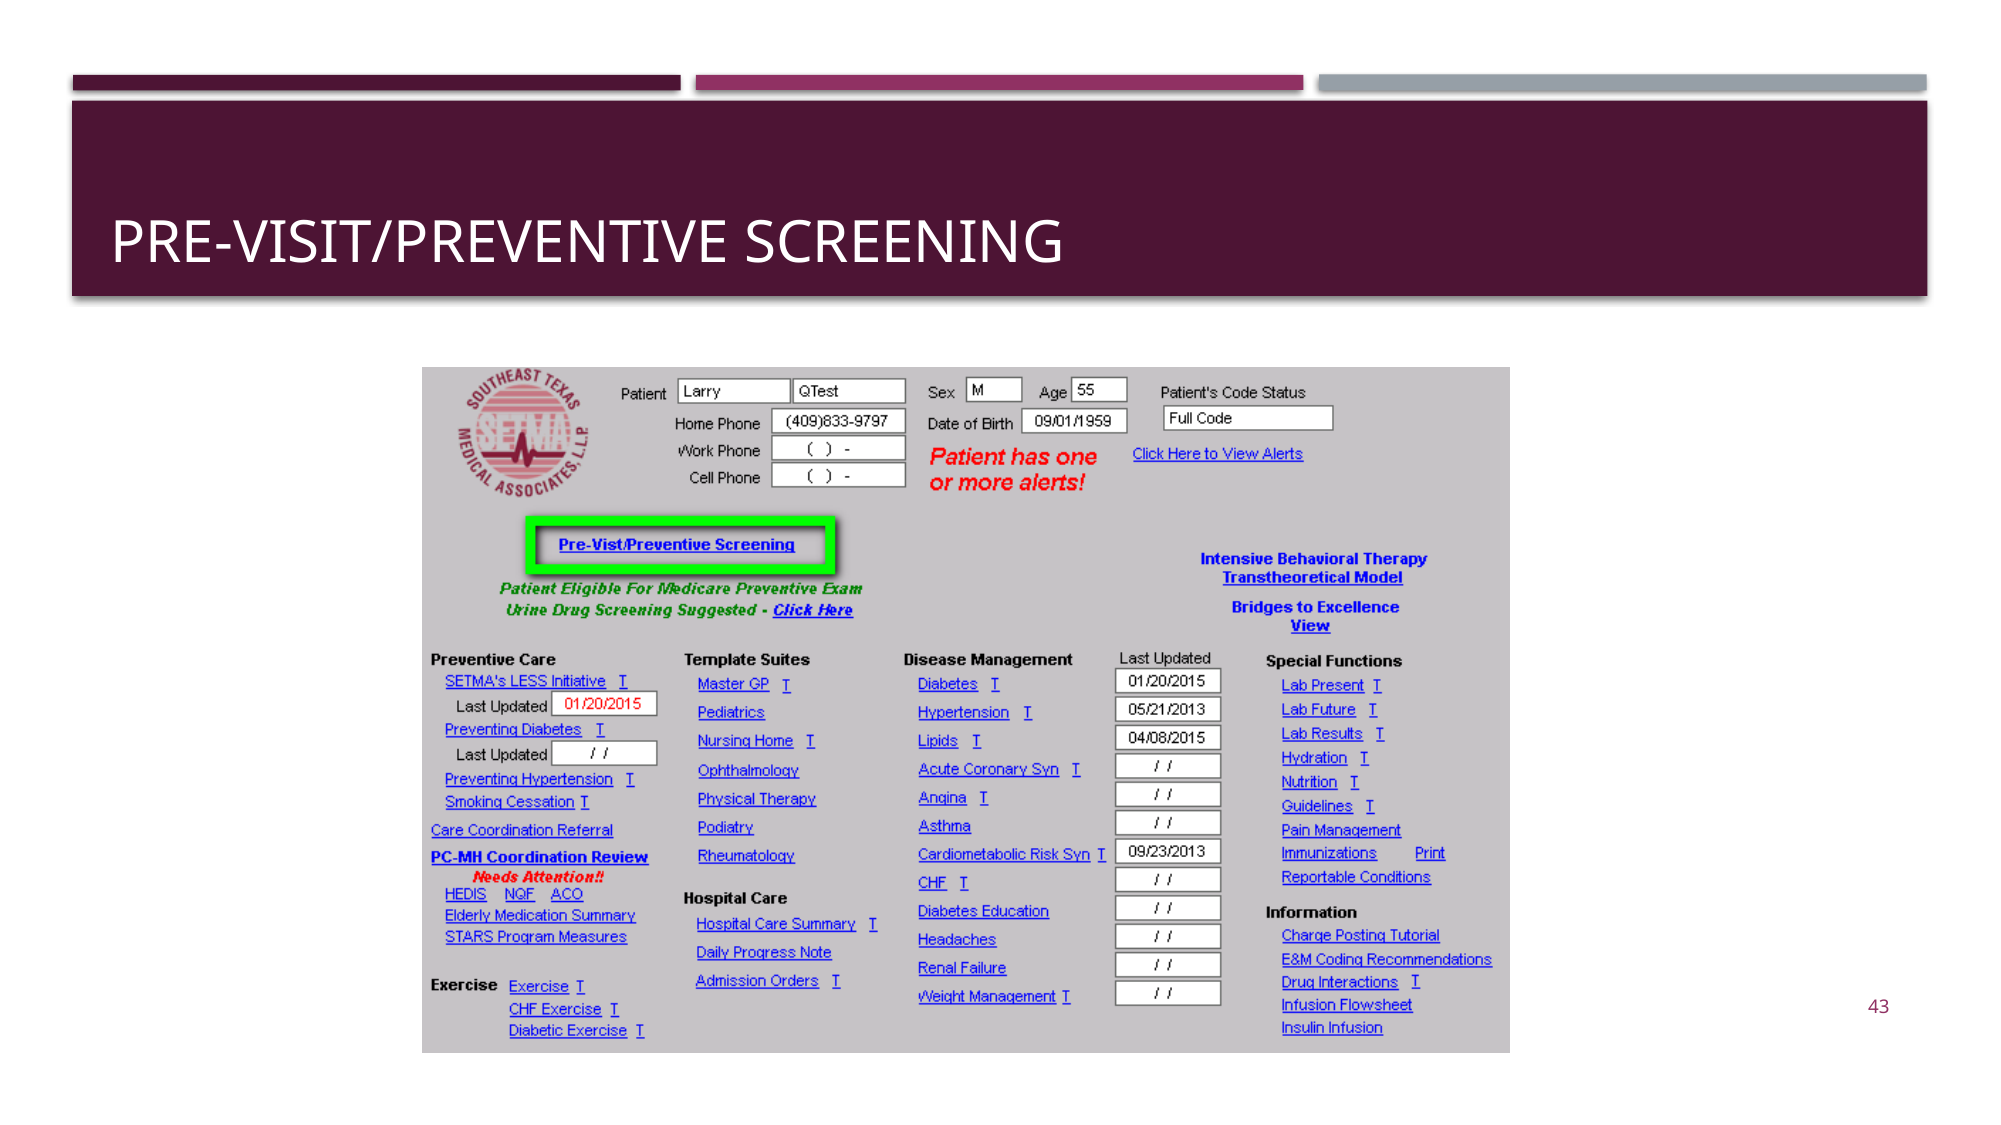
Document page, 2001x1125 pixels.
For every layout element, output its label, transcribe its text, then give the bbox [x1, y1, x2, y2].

slide_number 43 [1732, 977, 1905, 1037]
title Pre-visit/Preventive Screening [95, 115, 1905, 282]
picture [422, 366, 1511, 1054]
